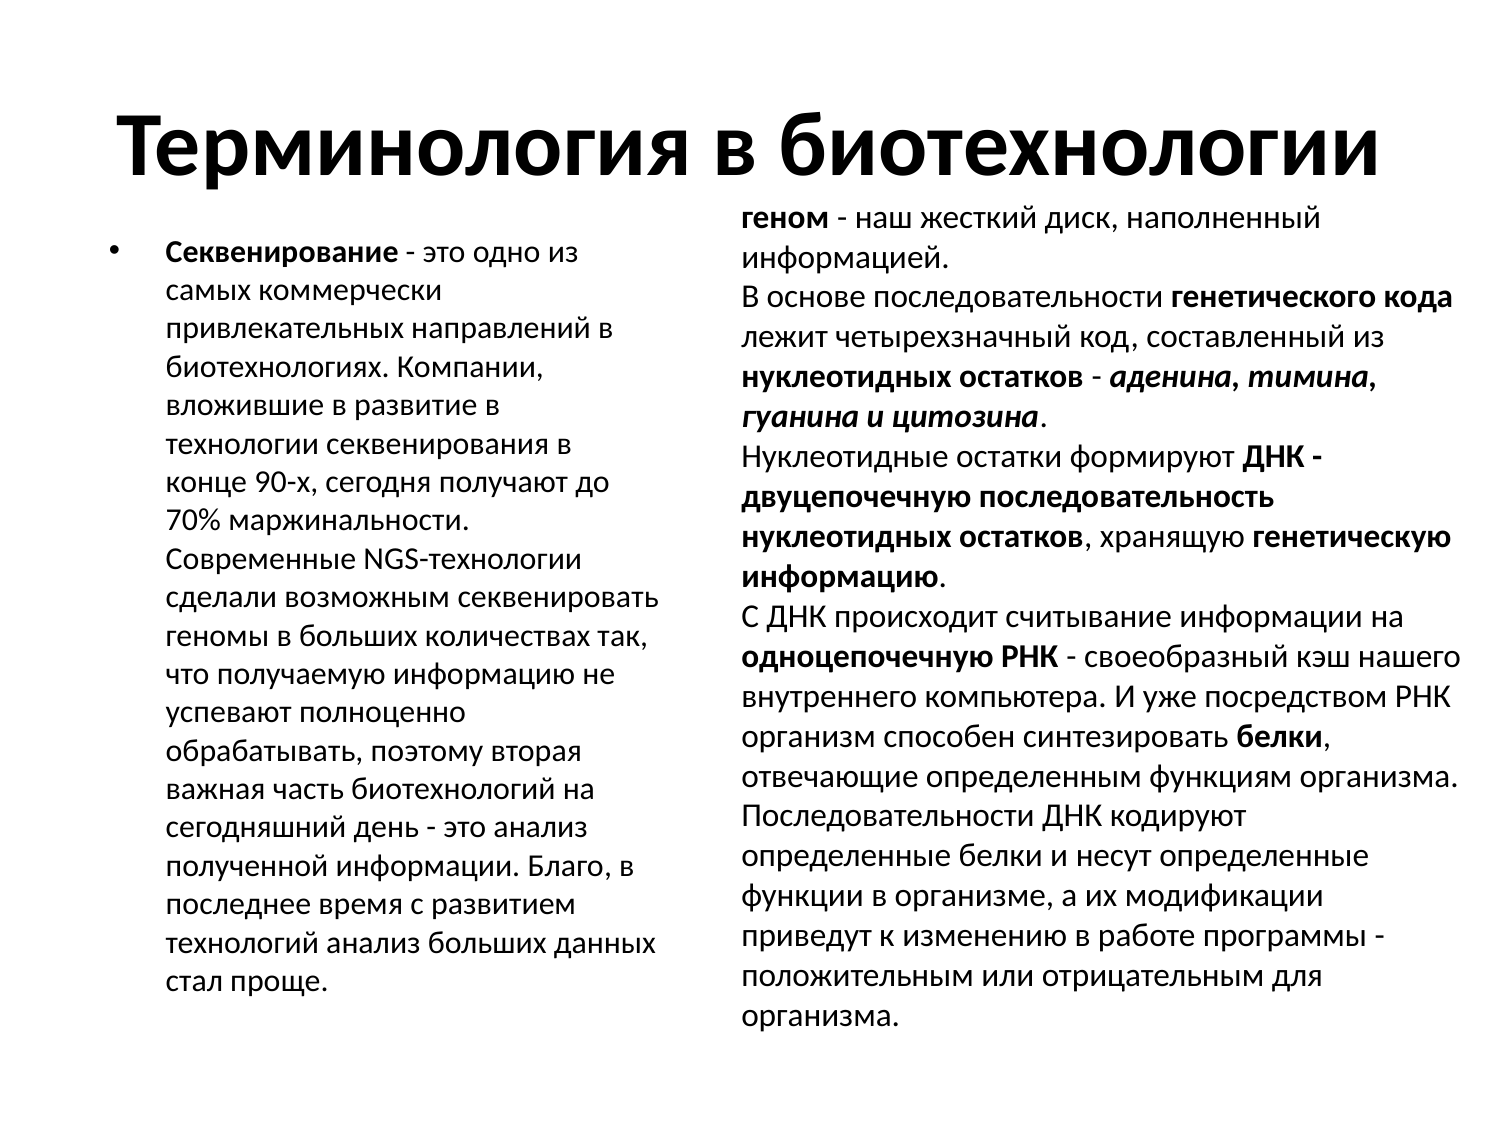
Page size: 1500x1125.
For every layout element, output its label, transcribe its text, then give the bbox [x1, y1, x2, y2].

title Терминология в биотехнологии [75, 45, 1425, 233]
text_box геном - наш жесткий диск, наполненный информацией. В основе последовательности генетического кода лежит четырехзначный код, составленный из нуклеотидных остатков - аденина, тимина, гуанина и цитозина. Нуклеотидные остатки формируют ДНК - двуцепочечную последовательность нуклеотидных остатков, хранящую генетическую информацию. С ДНК происходит считывание информации на одноцепочечную РНК - своеобразный кэш нашего внутреннего компьютера. И уже посредством РНК организм способен синтезировать белки, отвечающие определенным функциям организма. Последовательности ДНК кодируют определенные белки и несут определенные функции в организме, а их модификации приведут к изменению в работе программы - положительным или отрицательным для организма. [726, 187, 1477, 1041]
list Секвенирование - это одно из самых коммерчески привлекательных направлений в биотехнологиях. Компании, вложившие в развитие в технологии секвенирования в конце 90-х, сегодня получают до 70% маржинальности. Современные NGS-технологии сделали возможным секвенировать геномы в больших количествах так, что получаемую информацию не успевают полноценно обрабатывать, поэтому вторая важная часть биотехнологий на сегодняшний день - это анализ полученной информации. Благо, в последнее время с развитием технологий анализ больших данных стал проще. [93, 222, 675, 1039]
